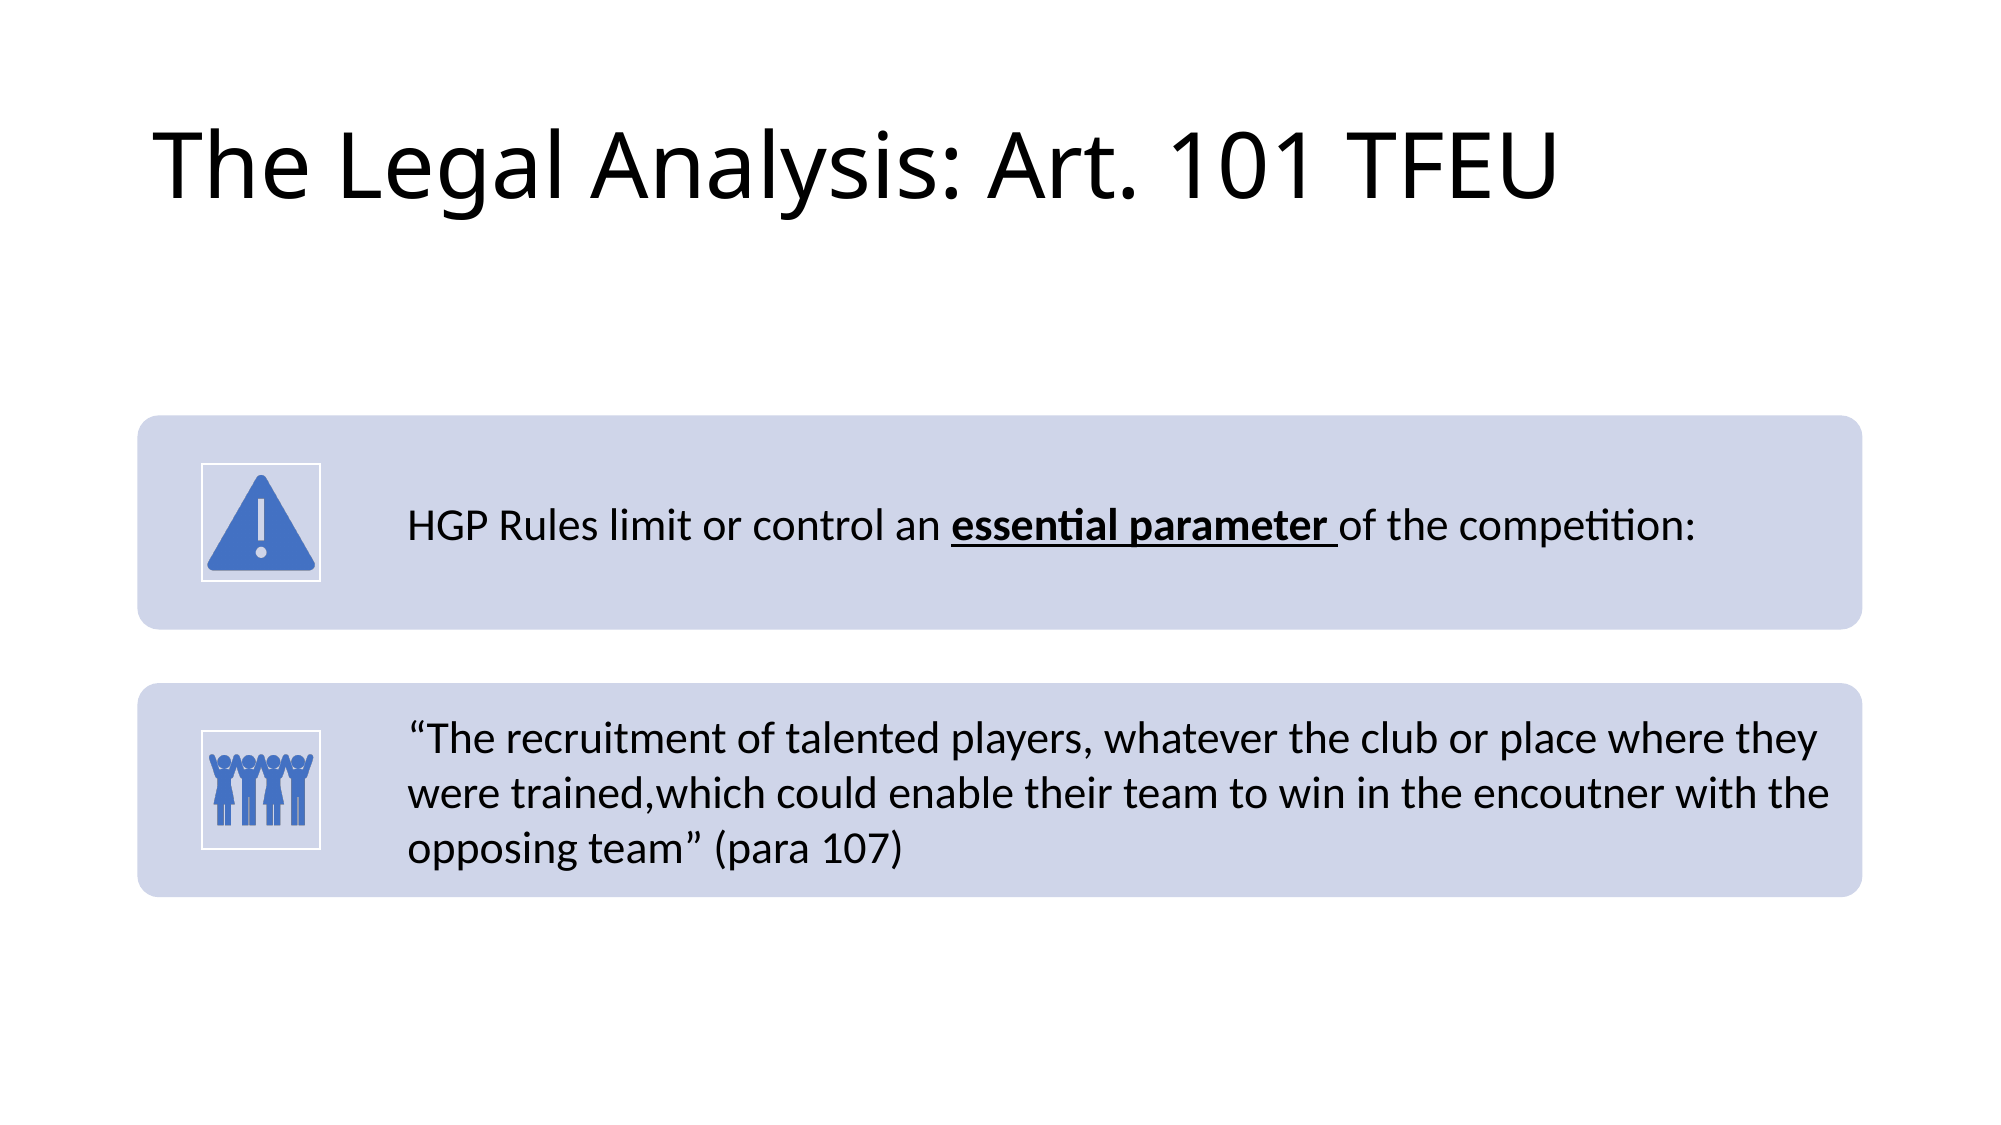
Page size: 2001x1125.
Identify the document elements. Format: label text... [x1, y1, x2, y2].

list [137, 299, 1863, 1014]
title The Legal Analysis: Art. 101 TFEU [137, 59, 1863, 278]
